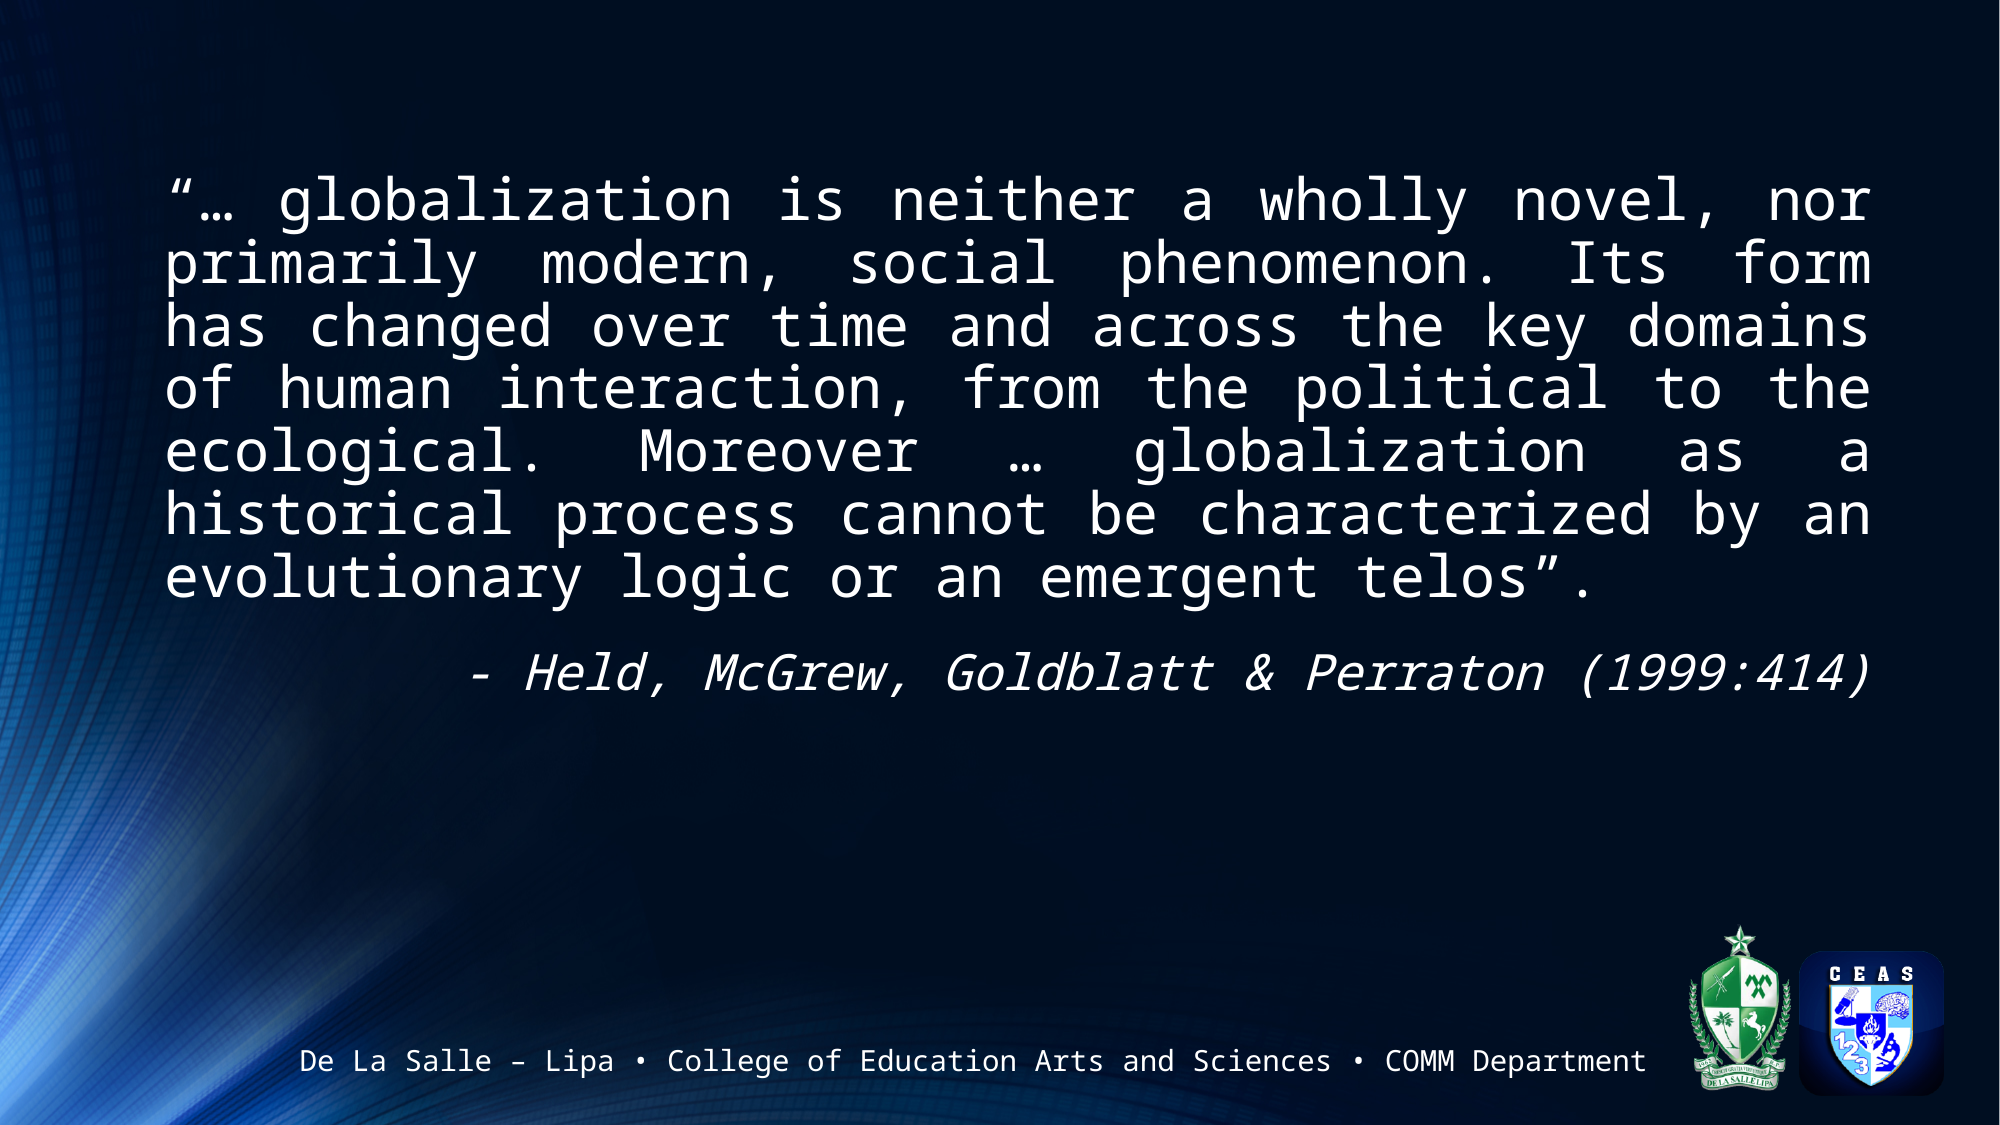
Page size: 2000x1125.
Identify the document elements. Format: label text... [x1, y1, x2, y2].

text_box De La Salle – Lipa • College of Education Arts and Sciences • COMM Department [124, 1034, 1656, 1085]
list “… globalization is neither a wholly novel, nor primarily modern, social phenomenon. Its form has changed over time and across the key domains of human interaction, from the political to the ecological. Moreover … globalization as a historical process cannot be characterized by an evolutionary logic or an emergent telos”. - Held, McGrew, Goldblatt & Perraton (1999:414) [149, 162, 1888, 925]
picture [0, 0, 2000, 1125]
